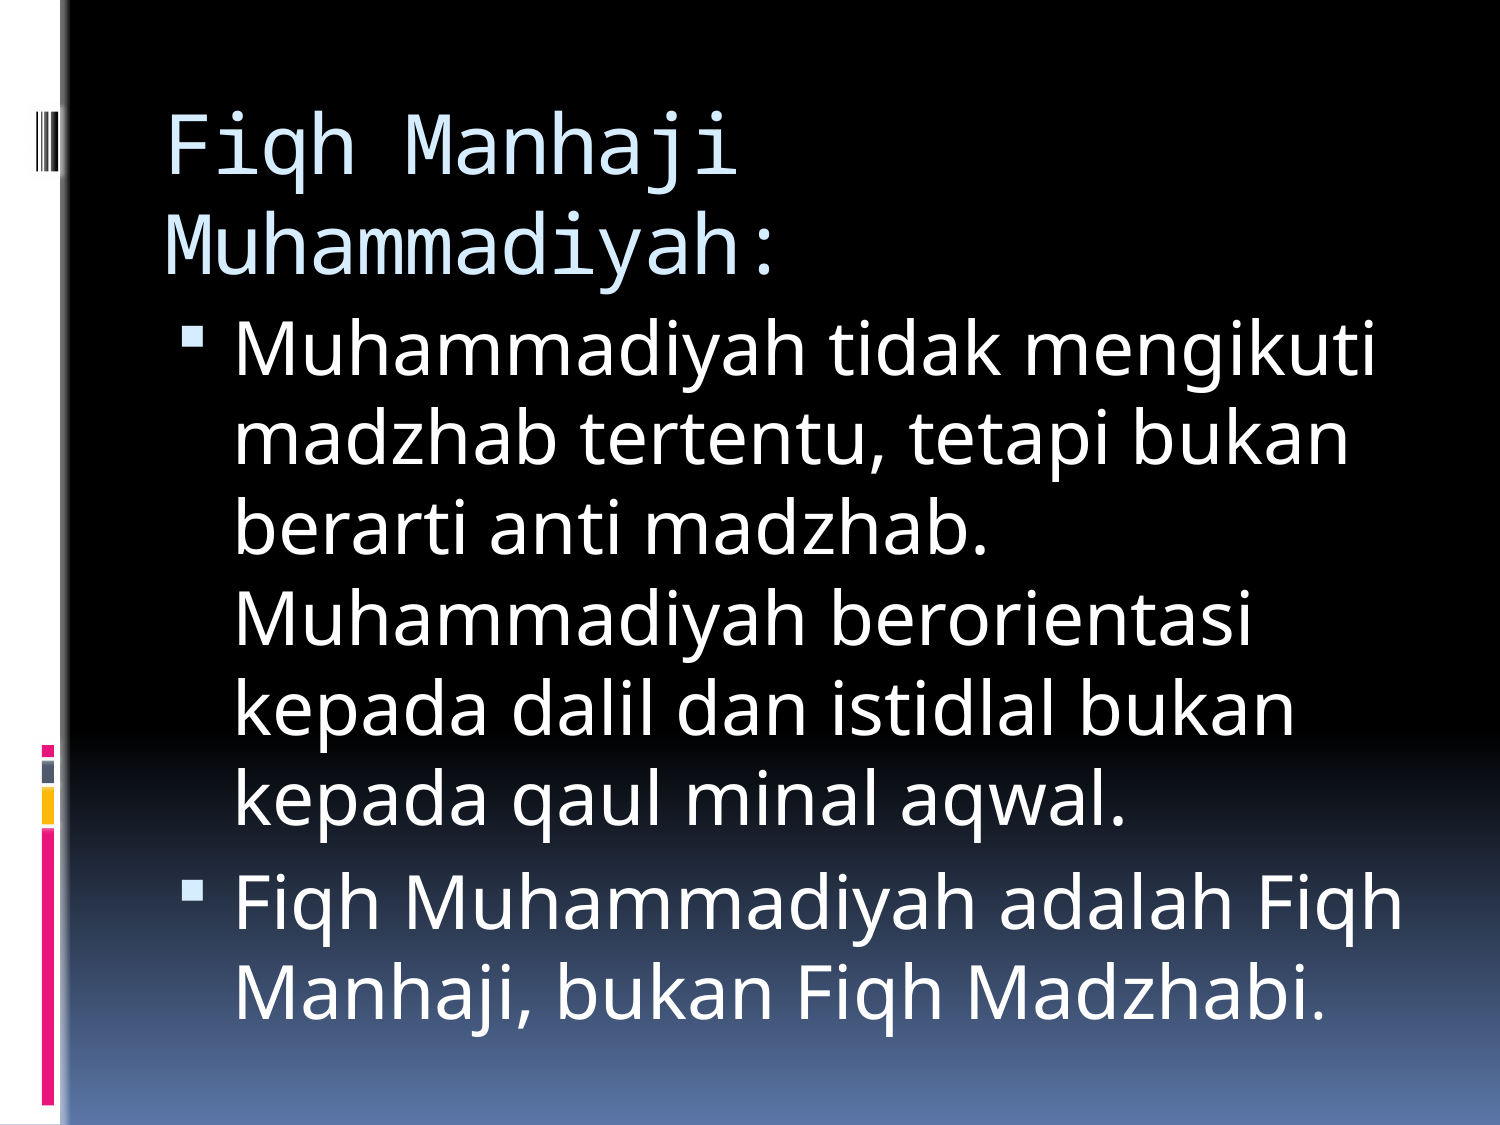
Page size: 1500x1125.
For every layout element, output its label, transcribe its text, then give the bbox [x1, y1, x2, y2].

title Fiqh Manhaji Muhammadiyah: [150, 83, 1425, 234]
list Muhammadiyah tidak mengikuti madzhab tertentu, tetapi bukan berarti anti madzhab. Muhammadiyah berorientasi kepada dalil dan istidlal bukan kepada qaul minal aqwal. Fiqh Muhammadiyah adalah Fiqh Manhaji, bukan Fiqh Madzhabi. [150, 292, 1425, 1043]
